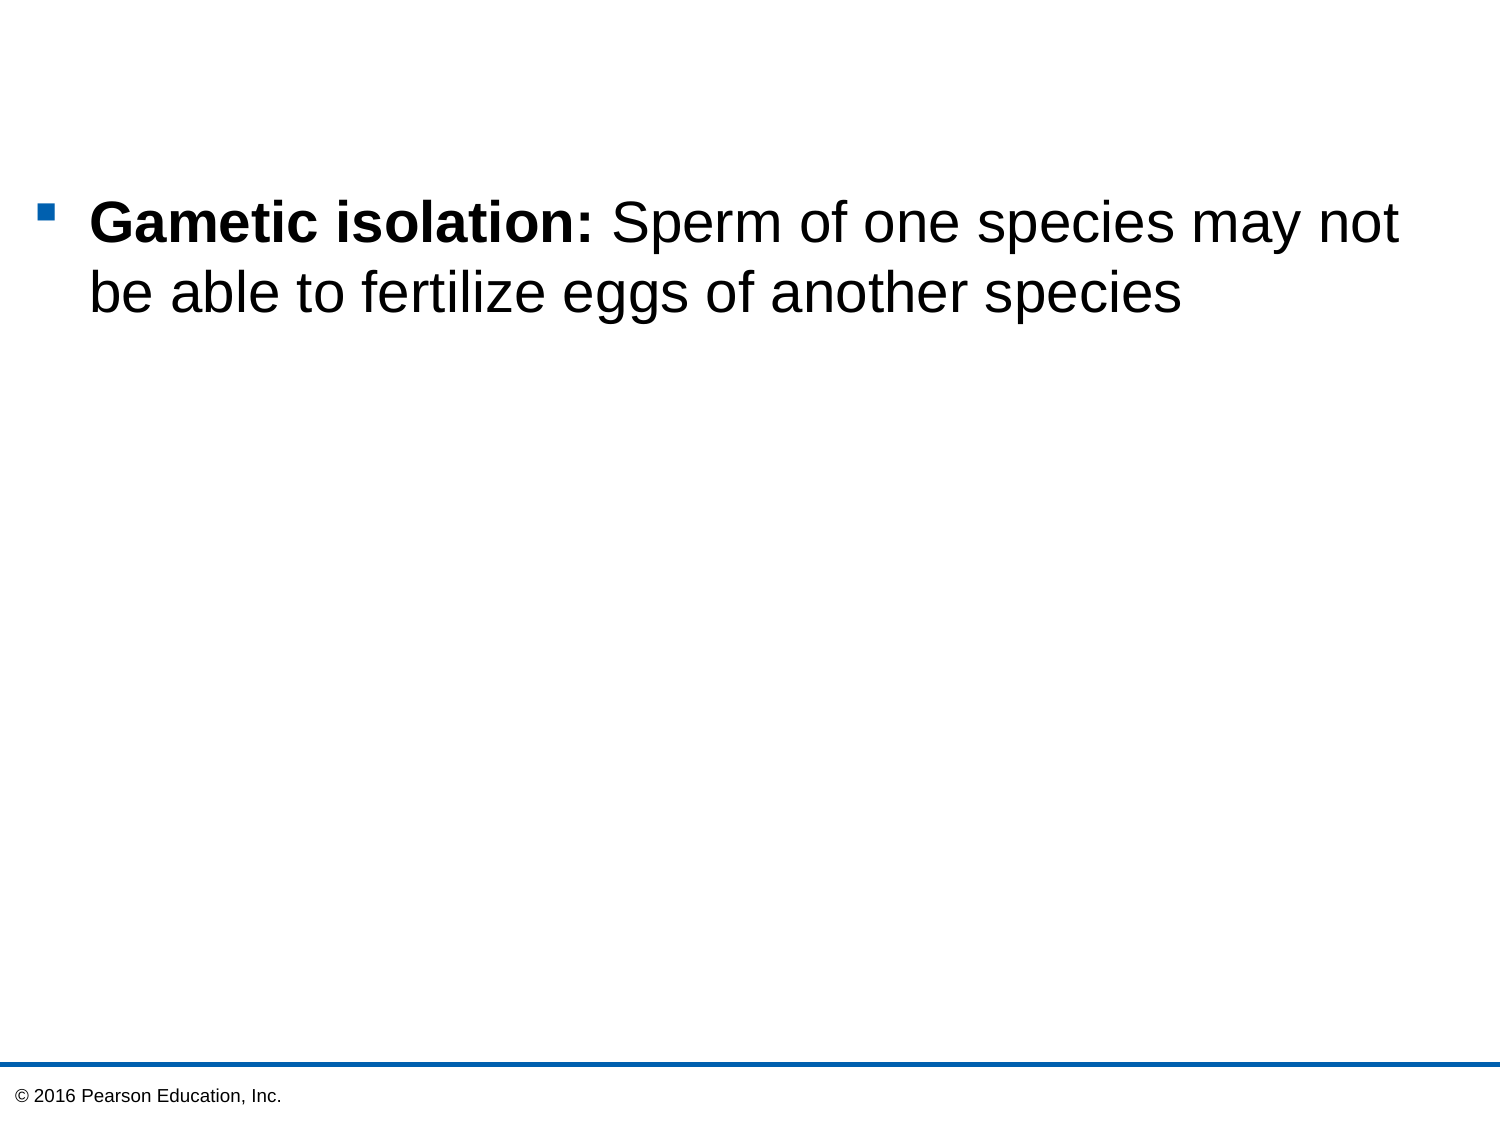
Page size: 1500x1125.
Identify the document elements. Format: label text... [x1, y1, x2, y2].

list Gametic isolation: Sperm of one species may not be able to fertilize eggs of another species [23, 184, 1464, 1043]
footer © 2016 Pearson Education, Inc. [0, 1064, 507, 1125]
